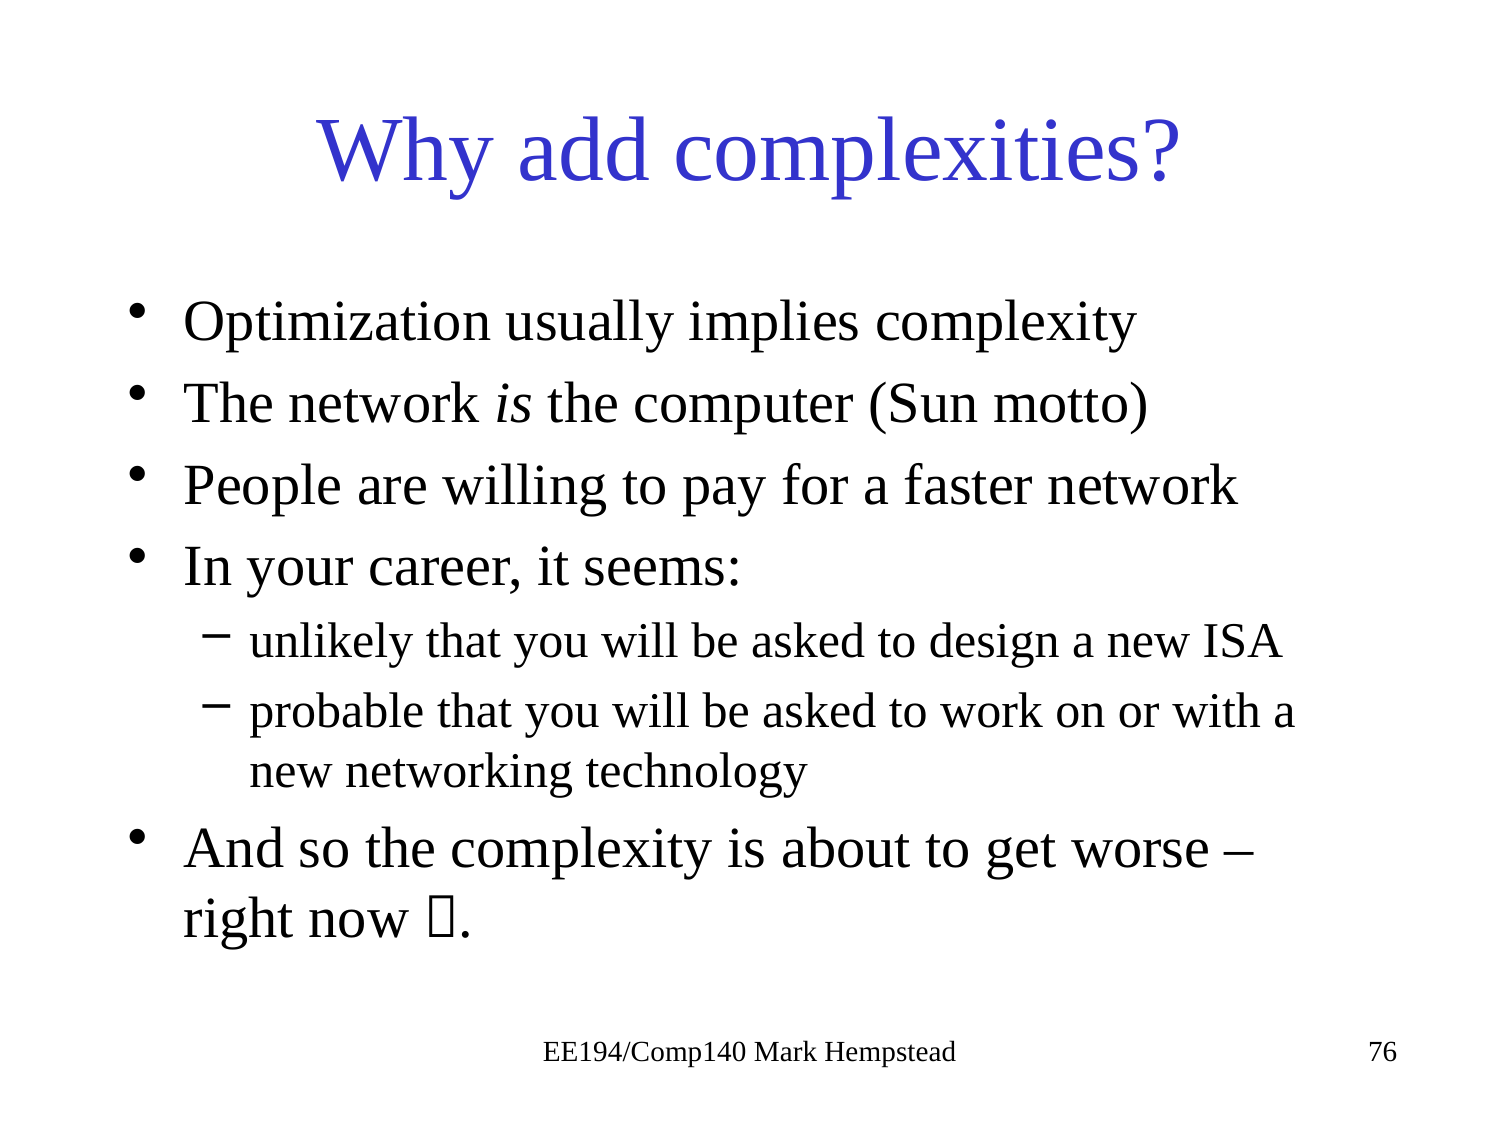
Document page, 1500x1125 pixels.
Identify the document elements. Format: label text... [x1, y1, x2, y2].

footer EE194/Comp140 Mark Hempstead [512, 1024, 988, 1101]
title Why add complexities? [112, 50, 1388, 238]
list Optimization usually implies complexity The network is the computer (Sun motto) People are willing to pay for a faster network In your career, it seems: unlikely that you will be asked to design a new ISA probable that you will be asked to work on or with a new networking technology And so the complexity is about to get worse – right now . [112, 275, 1388, 1000]
